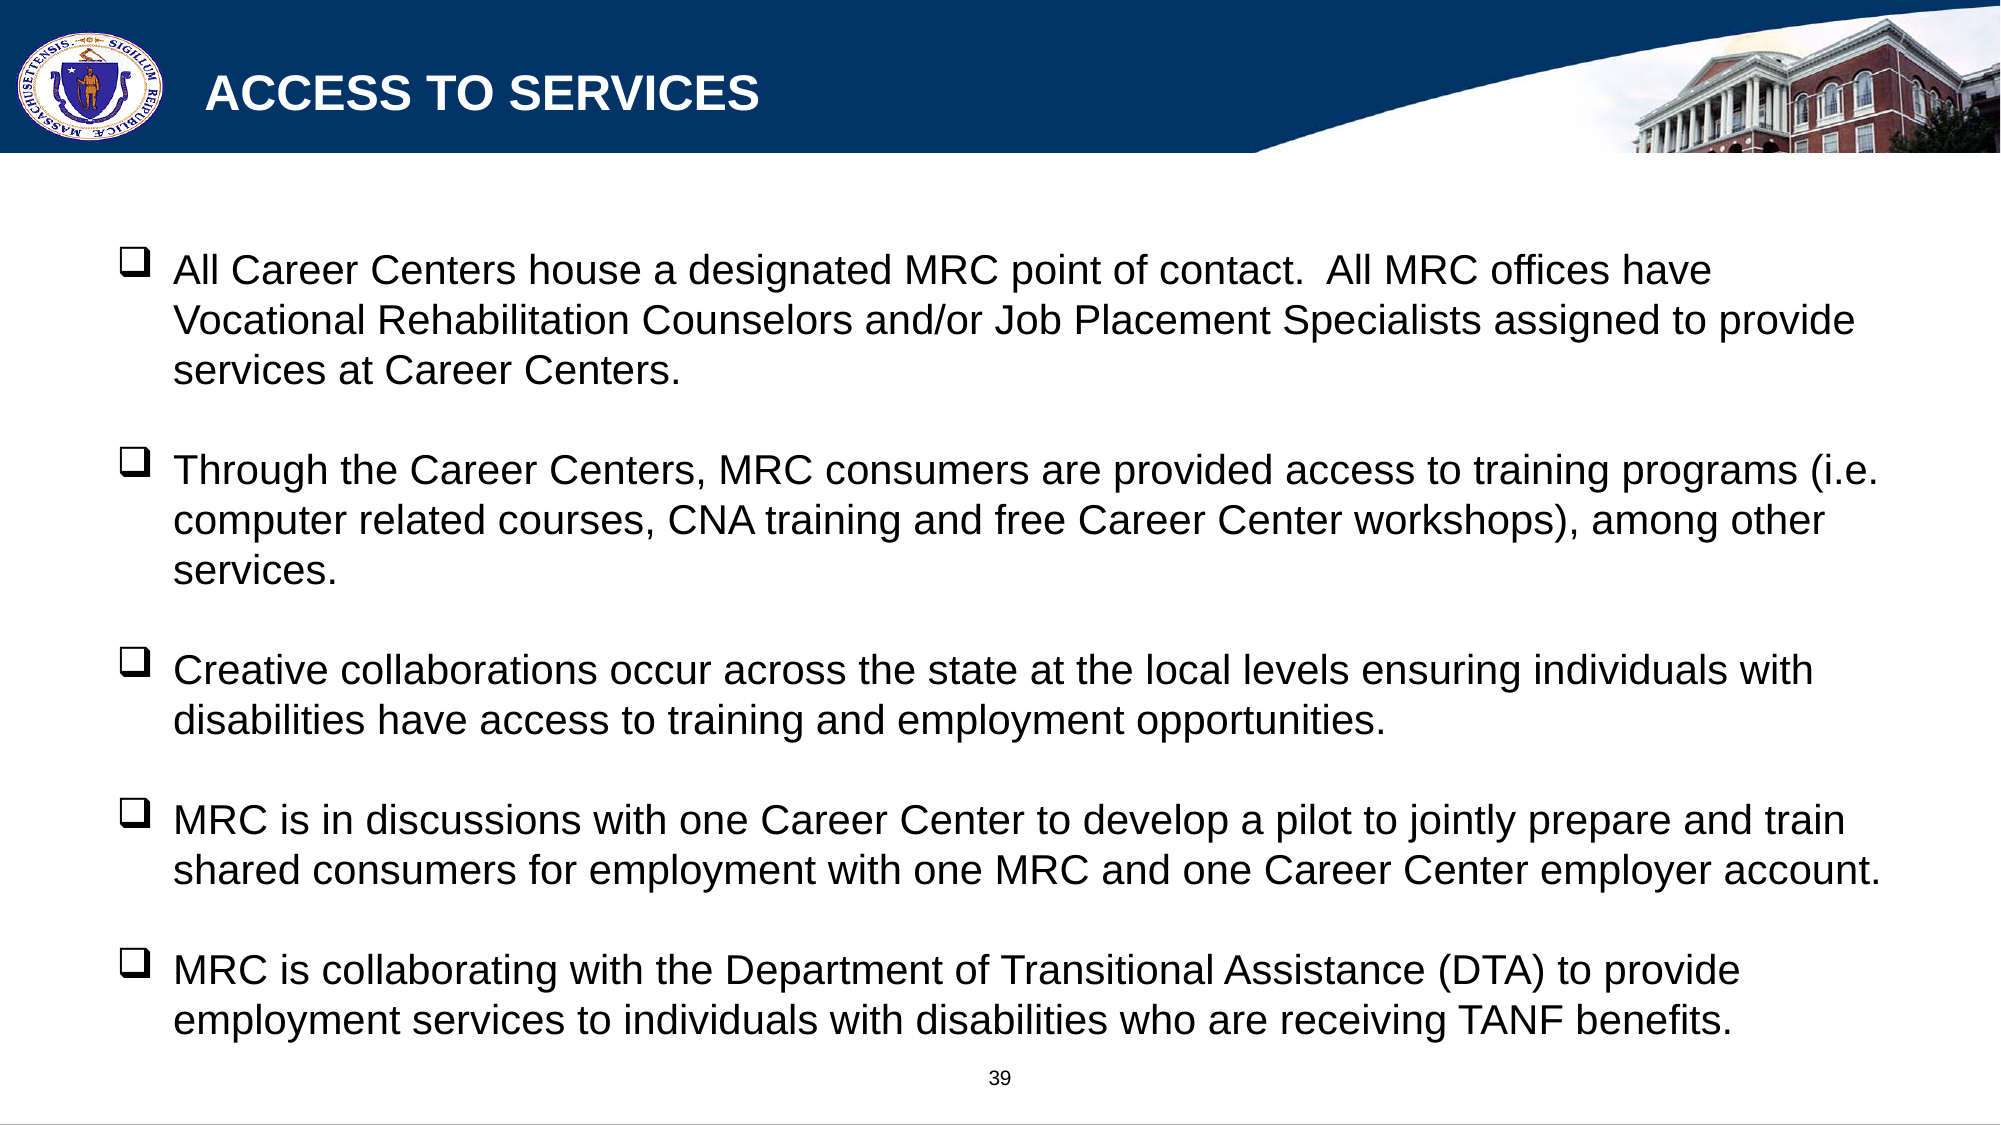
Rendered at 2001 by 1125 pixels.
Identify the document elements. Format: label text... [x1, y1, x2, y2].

title Access to Services [189, 2, 1686, 128]
picture [0, 0, 2001, 153]
text_box All Career Centers house a designated MRC point of contact. All MRC offices have Vocational Rehabilitation Counselors and/or Job Placement Specialists assigned to provide services at Career Centers. Through the Career Centers, MRC consumers are provided access to training programs (i.e. computer related courses, CNA training and free Career Center workshops), among other services. Creative collaborations occur across the state at the local levels ensuring individuals with disabilities have access to training and employment opportunities. MRC is in discussions with one Career Center to develop a pilot to jointly prepare and train shared consumers for employment with one MRC and one Career Center employer account. MRC is collaborating with the Department of Transitional Assistance (DTA) to provide employment services to individuals with disabilities who are receiving TANF benefits. [101, 235, 1901, 1051]
